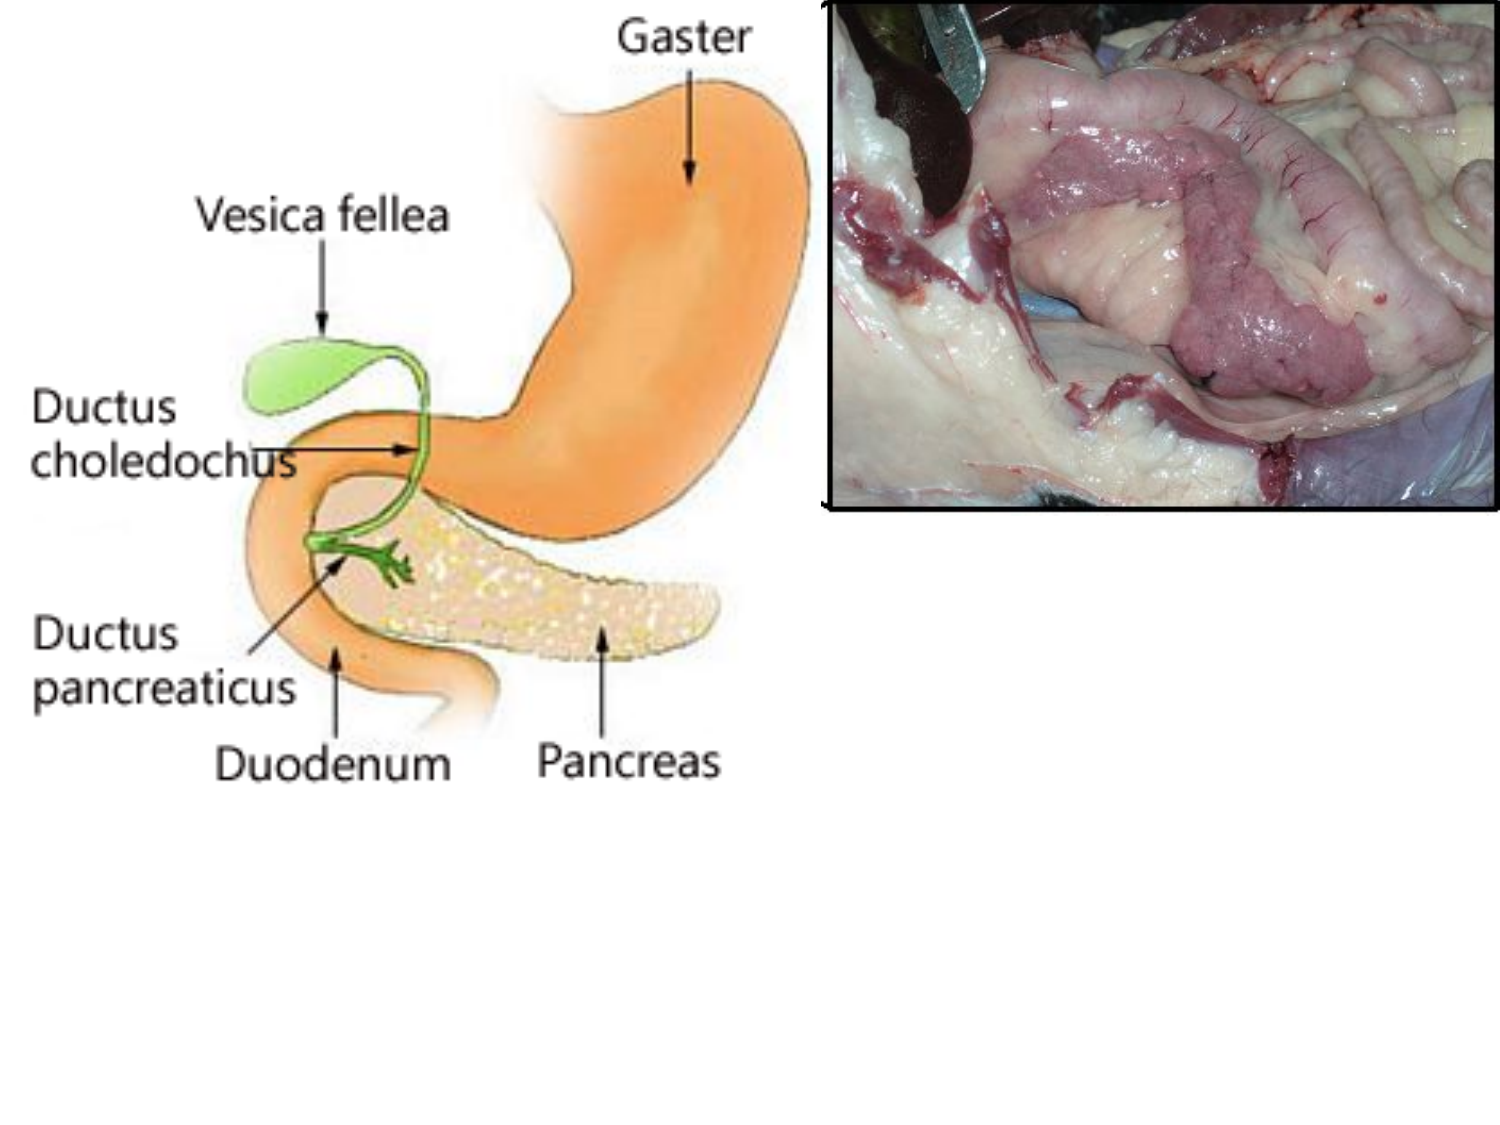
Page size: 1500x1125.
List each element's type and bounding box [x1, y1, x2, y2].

picture [23, 0, 1500, 810]
